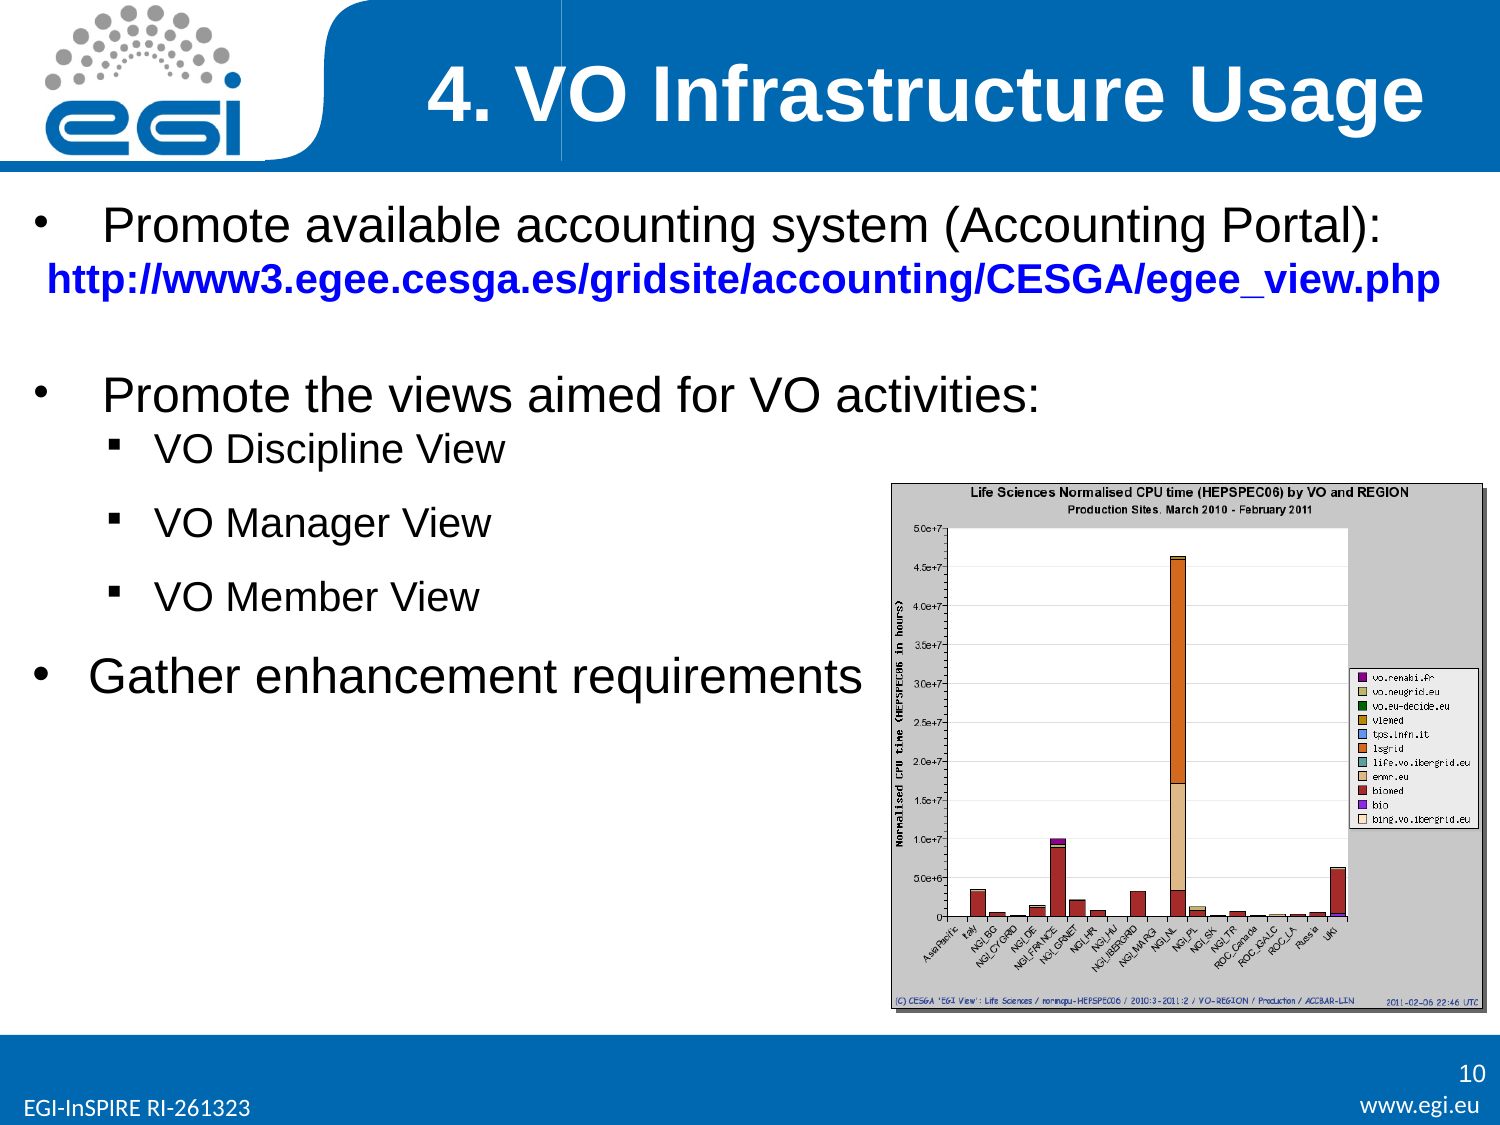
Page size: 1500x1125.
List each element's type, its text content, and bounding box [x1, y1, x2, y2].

slide_number 10 [1151, 1042, 1500, 1103]
picture [0, 0, 265, 161]
title 4. VO Infrastructure Usage [336, 19, 1500, 161]
picture [891, 483, 1487, 1013]
text_box Promote available accounting system (Accounting Portal): http://www3.egee.cesga.es/gridsite/accounting/CESGA/egee_view.php Promote the views aimed for VO activities: VO Discipline View VO Manager View VO Member View Gather enhancement requirements [17, 184, 1471, 1024]
